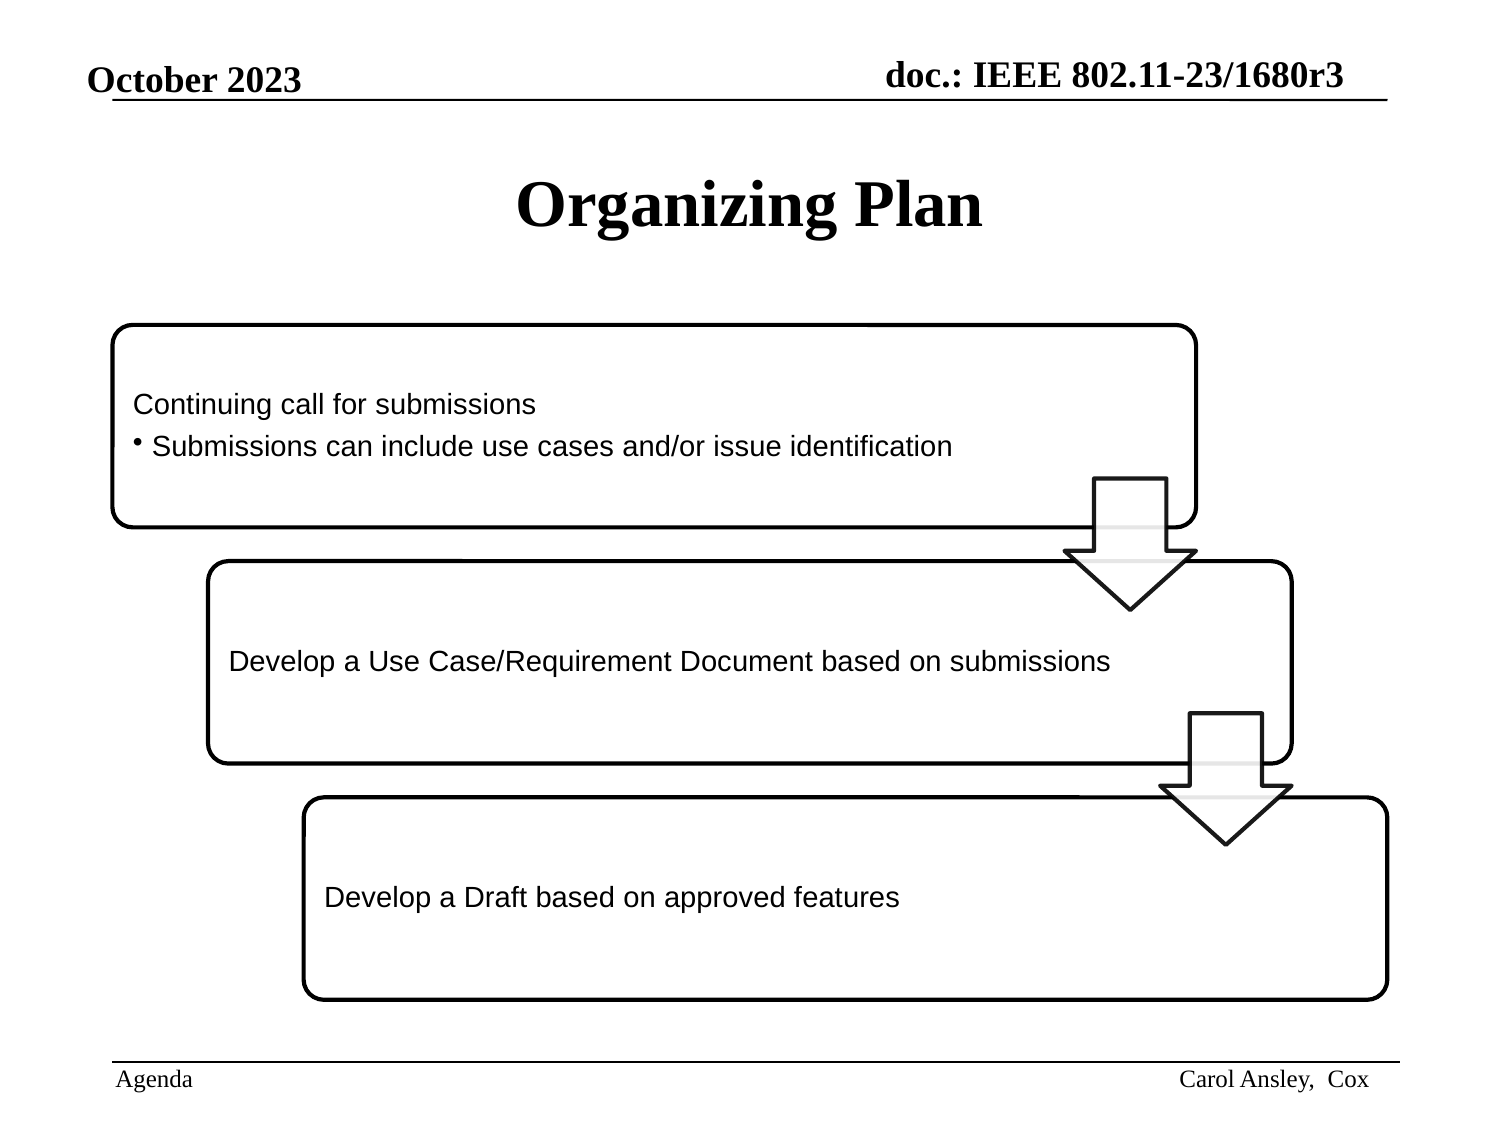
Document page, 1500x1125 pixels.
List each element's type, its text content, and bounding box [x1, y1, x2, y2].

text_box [112, 324, 1388, 1001]
title Organizing Plan [111, 111, 1388, 288]
